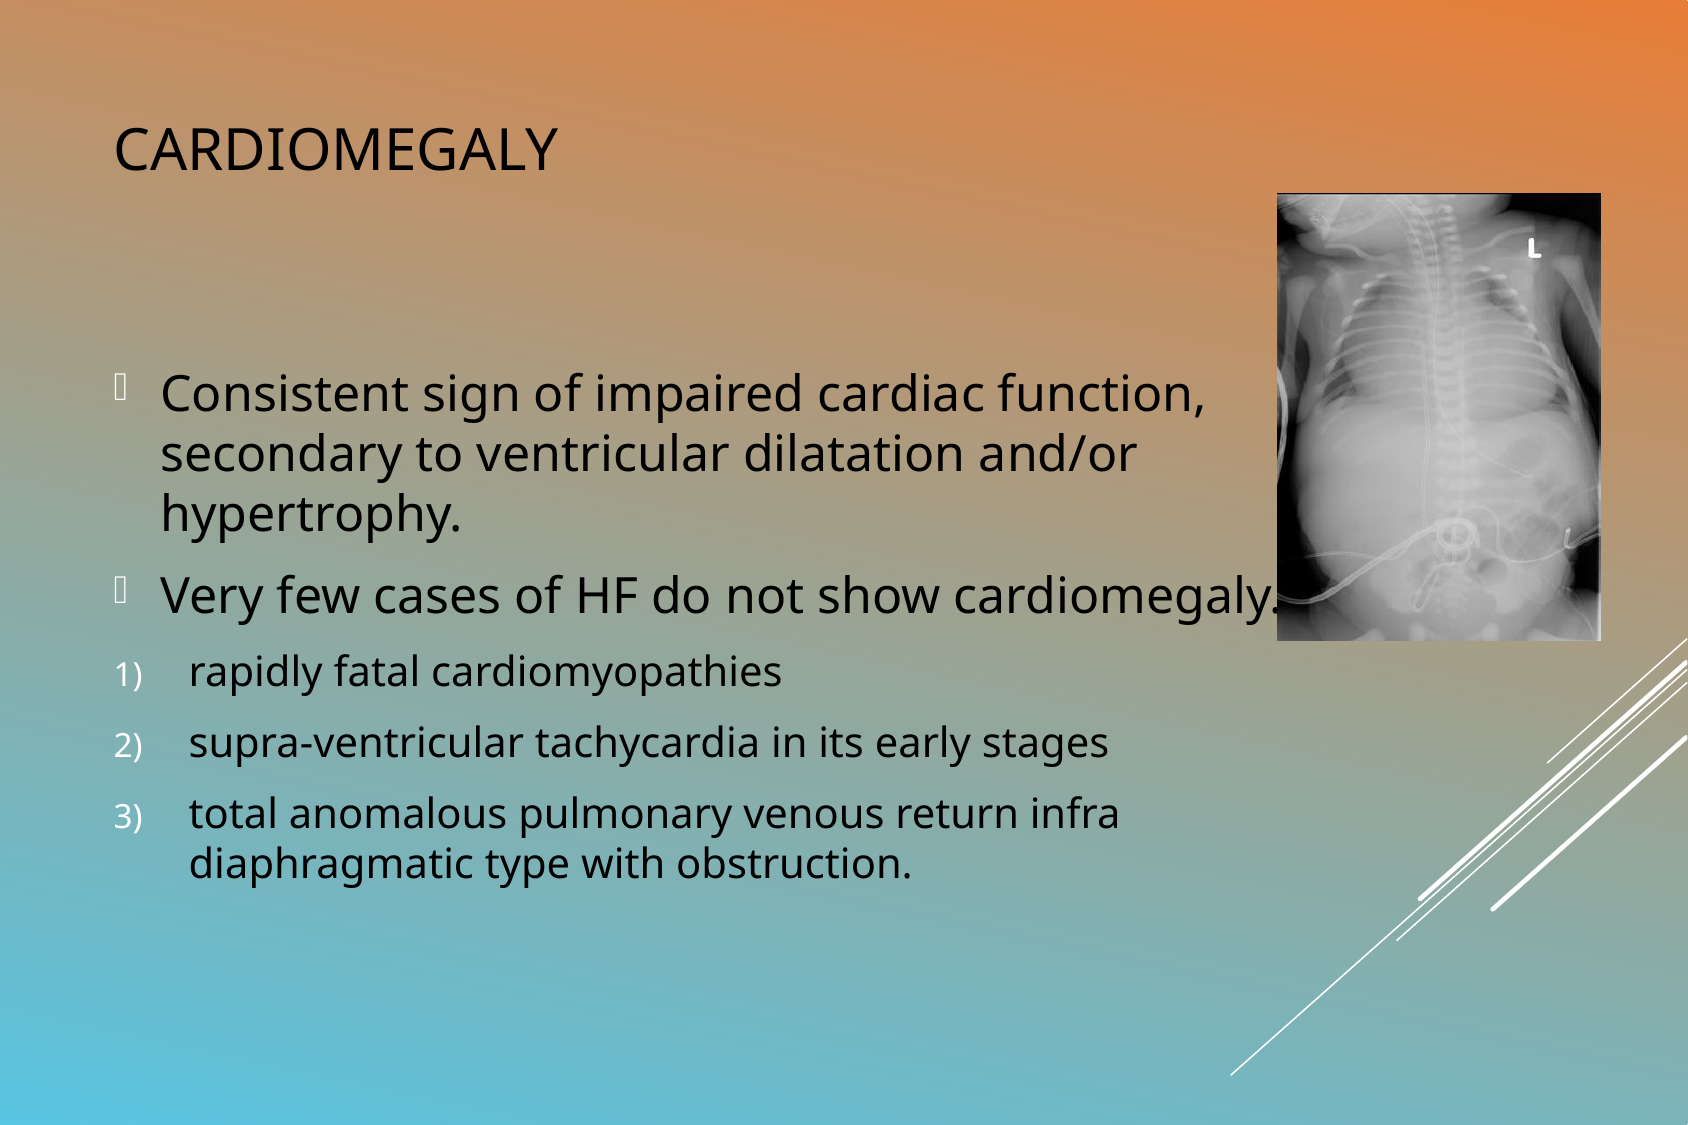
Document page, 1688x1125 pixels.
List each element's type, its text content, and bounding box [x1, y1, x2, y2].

title cardiomegaly [98, 61, 1309, 233]
picture [1276, 192, 1601, 641]
list Consistent sign of impaired cardiac function, secondary to ventricular dilatation and/or hypertrophy. Very few cases of HF do not show cardiomegaly. rapidly fatal cardiomyopathies supra-ventricular tachycardia in its early stages total anomalous pulmonary venous return infra diaphragmatic type with obstruction. [98, 277, 1309, 1053]
